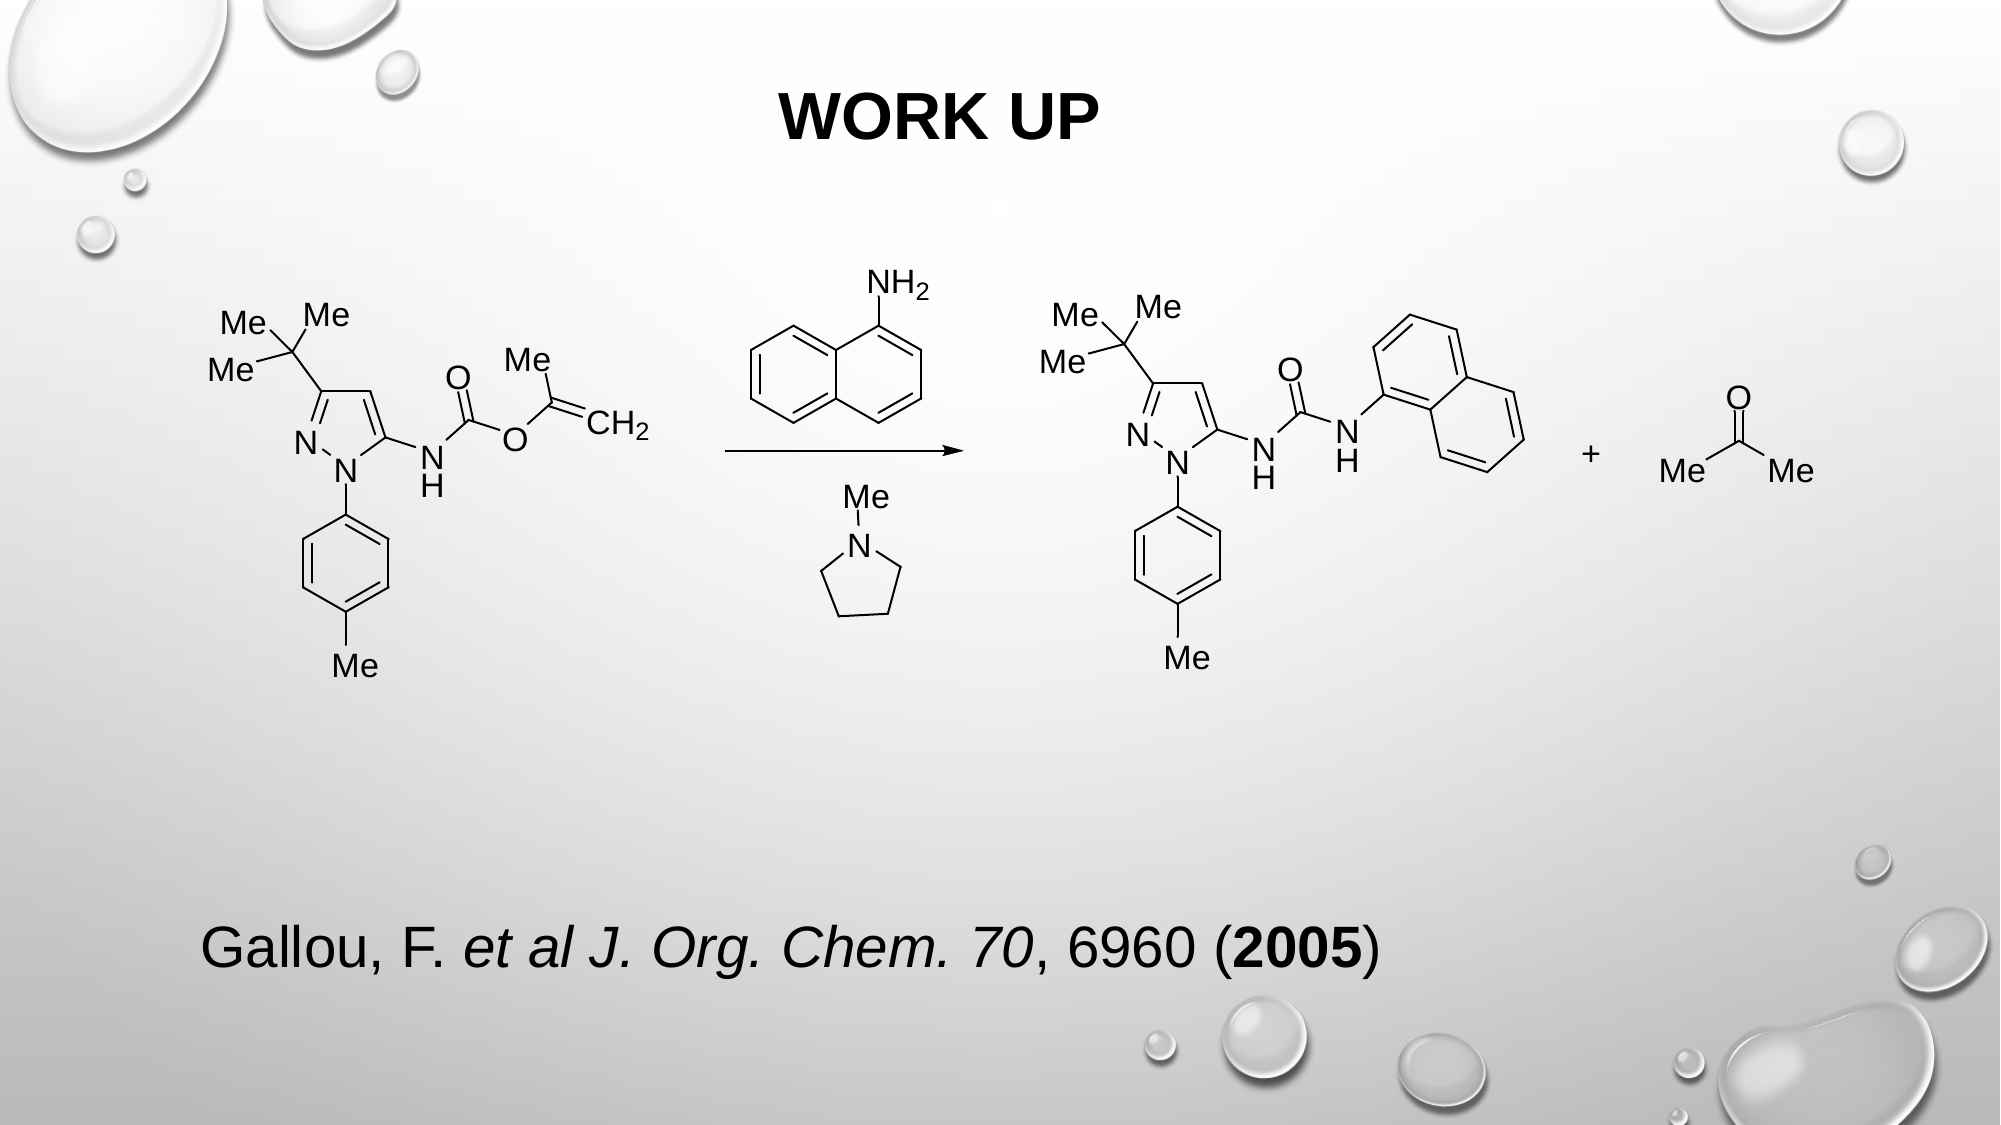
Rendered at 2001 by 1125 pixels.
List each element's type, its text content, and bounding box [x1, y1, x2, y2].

text_box WORK UP [313, 65, 1566, 161]
picture [0, 0, 2000, 1125]
text_box Gallou, F. et al J. Org. Chem. 70, 6960 (2005) [185, 901, 1859, 987]
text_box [199, 257, 1824, 688]
